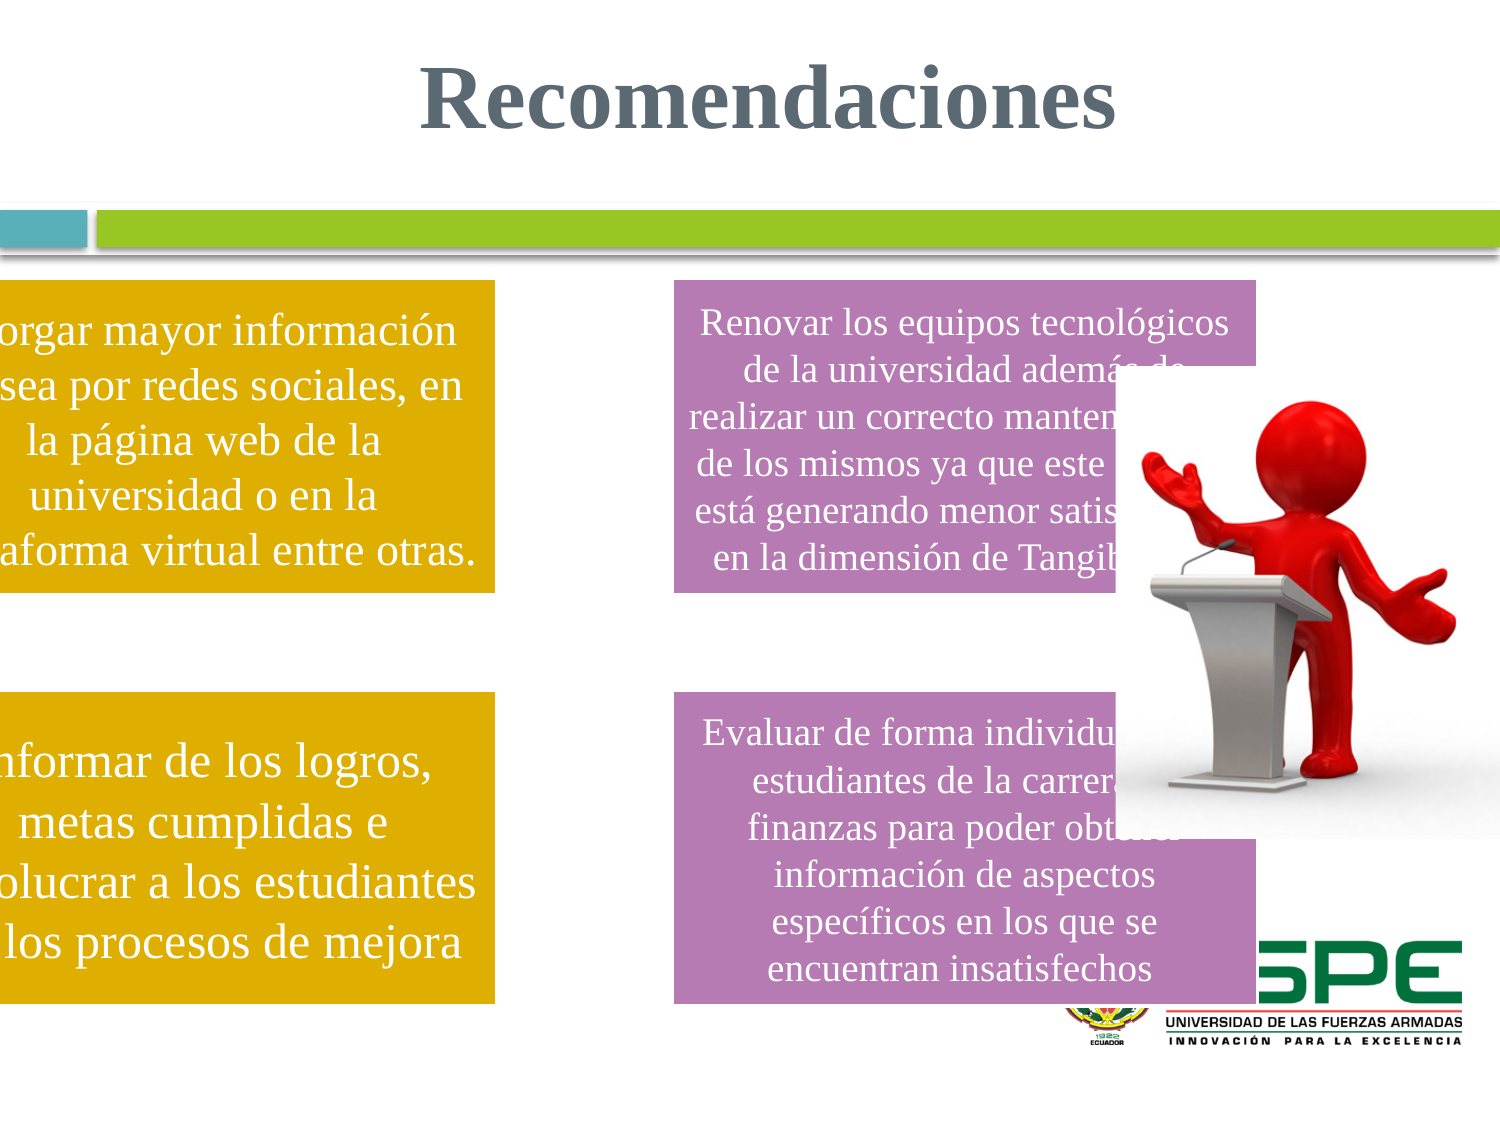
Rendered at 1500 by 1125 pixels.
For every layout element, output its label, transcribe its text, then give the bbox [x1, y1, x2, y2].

title Recomendaciones [100, 10, 1438, 173]
picture [1056, 940, 1462, 1046]
picture [1115, 366, 1500, 840]
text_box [0, 278, 1259, 929]
